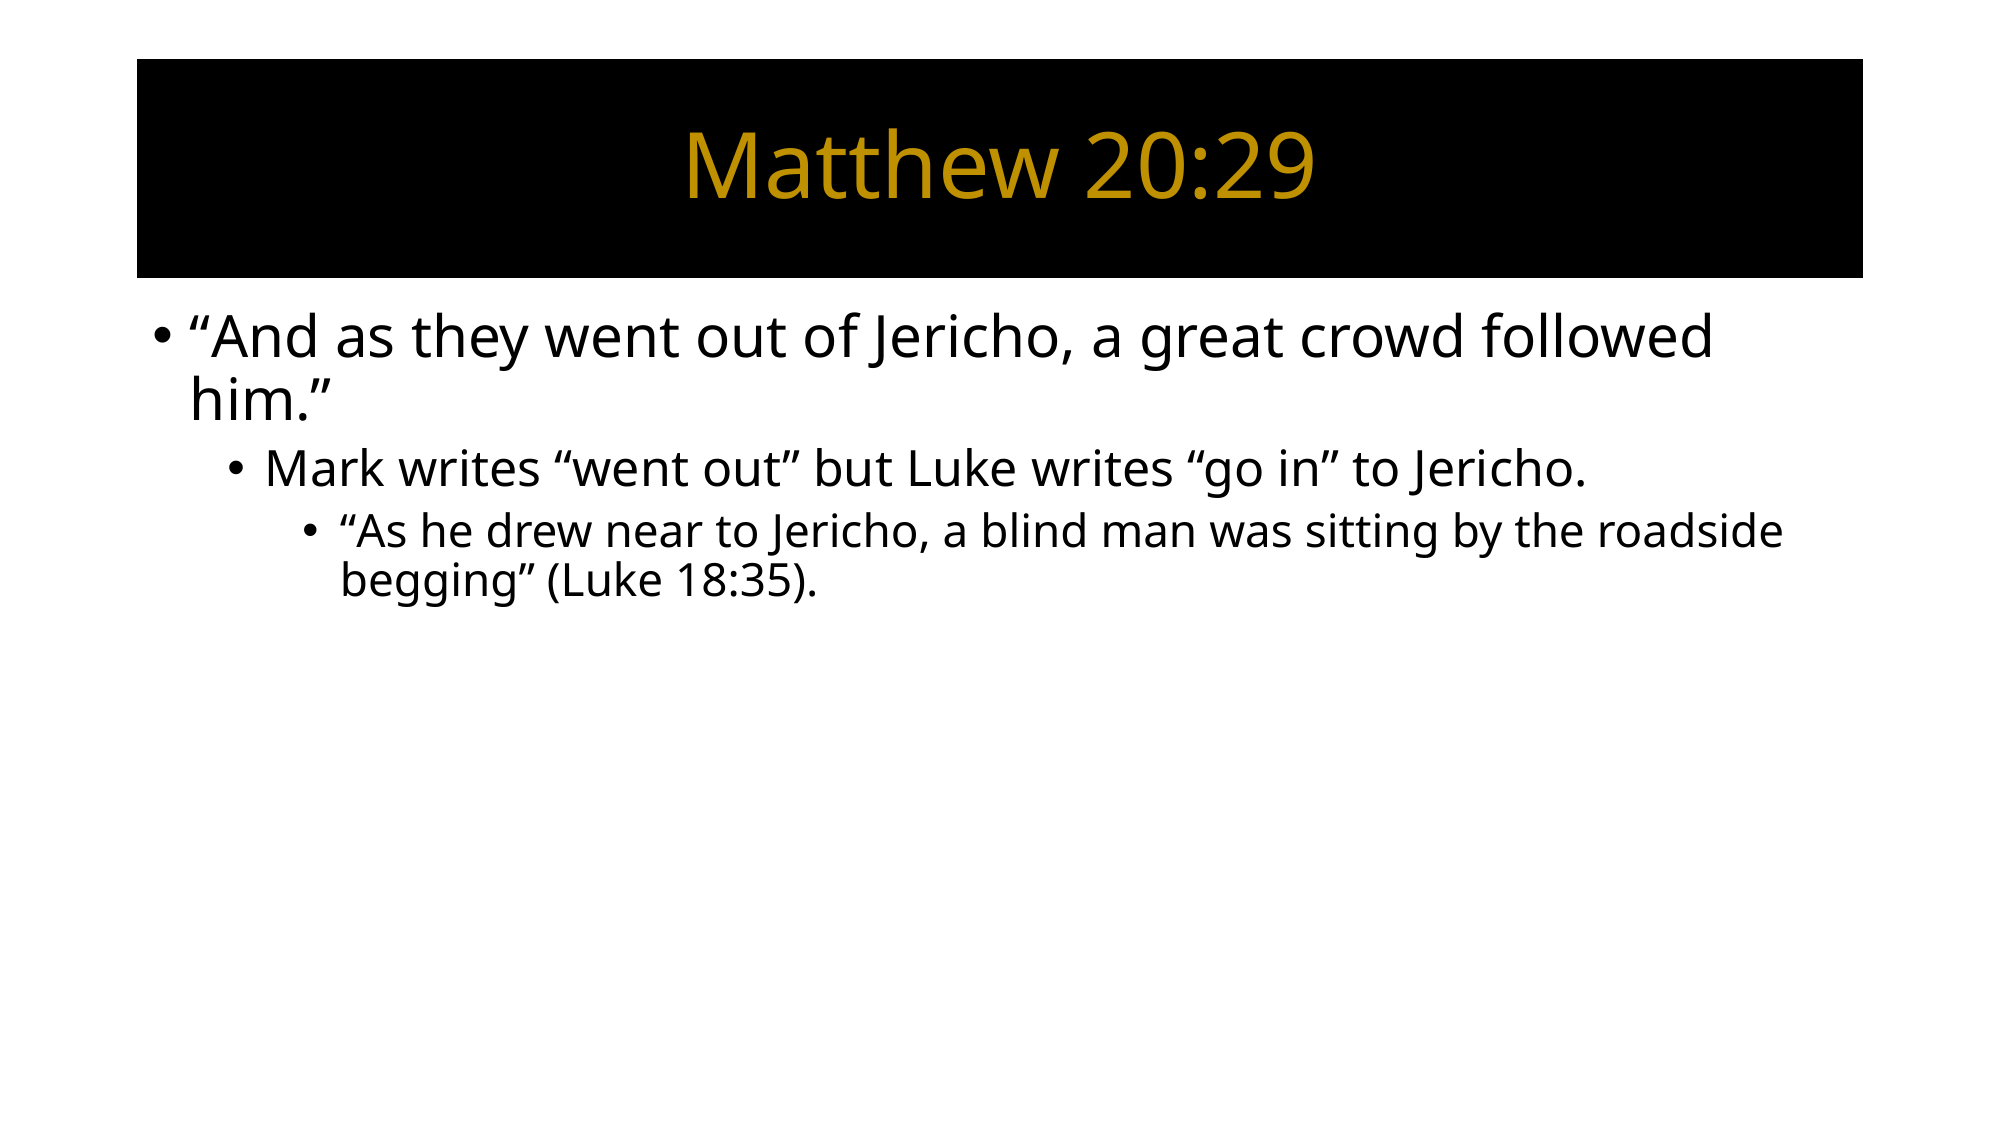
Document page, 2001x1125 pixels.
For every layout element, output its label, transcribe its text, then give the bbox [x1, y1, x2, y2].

list “And as they went out of Jericho, a great crowd followed him.” Mark writes “went out” but Luke writes “go in” to Jericho. “As he drew near to Jericho, a blind man was sitting by the roadside begging” (Luke 18:35). [137, 299, 1863, 1014]
title Matthew 20:29 [137, 59, 1863, 278]
